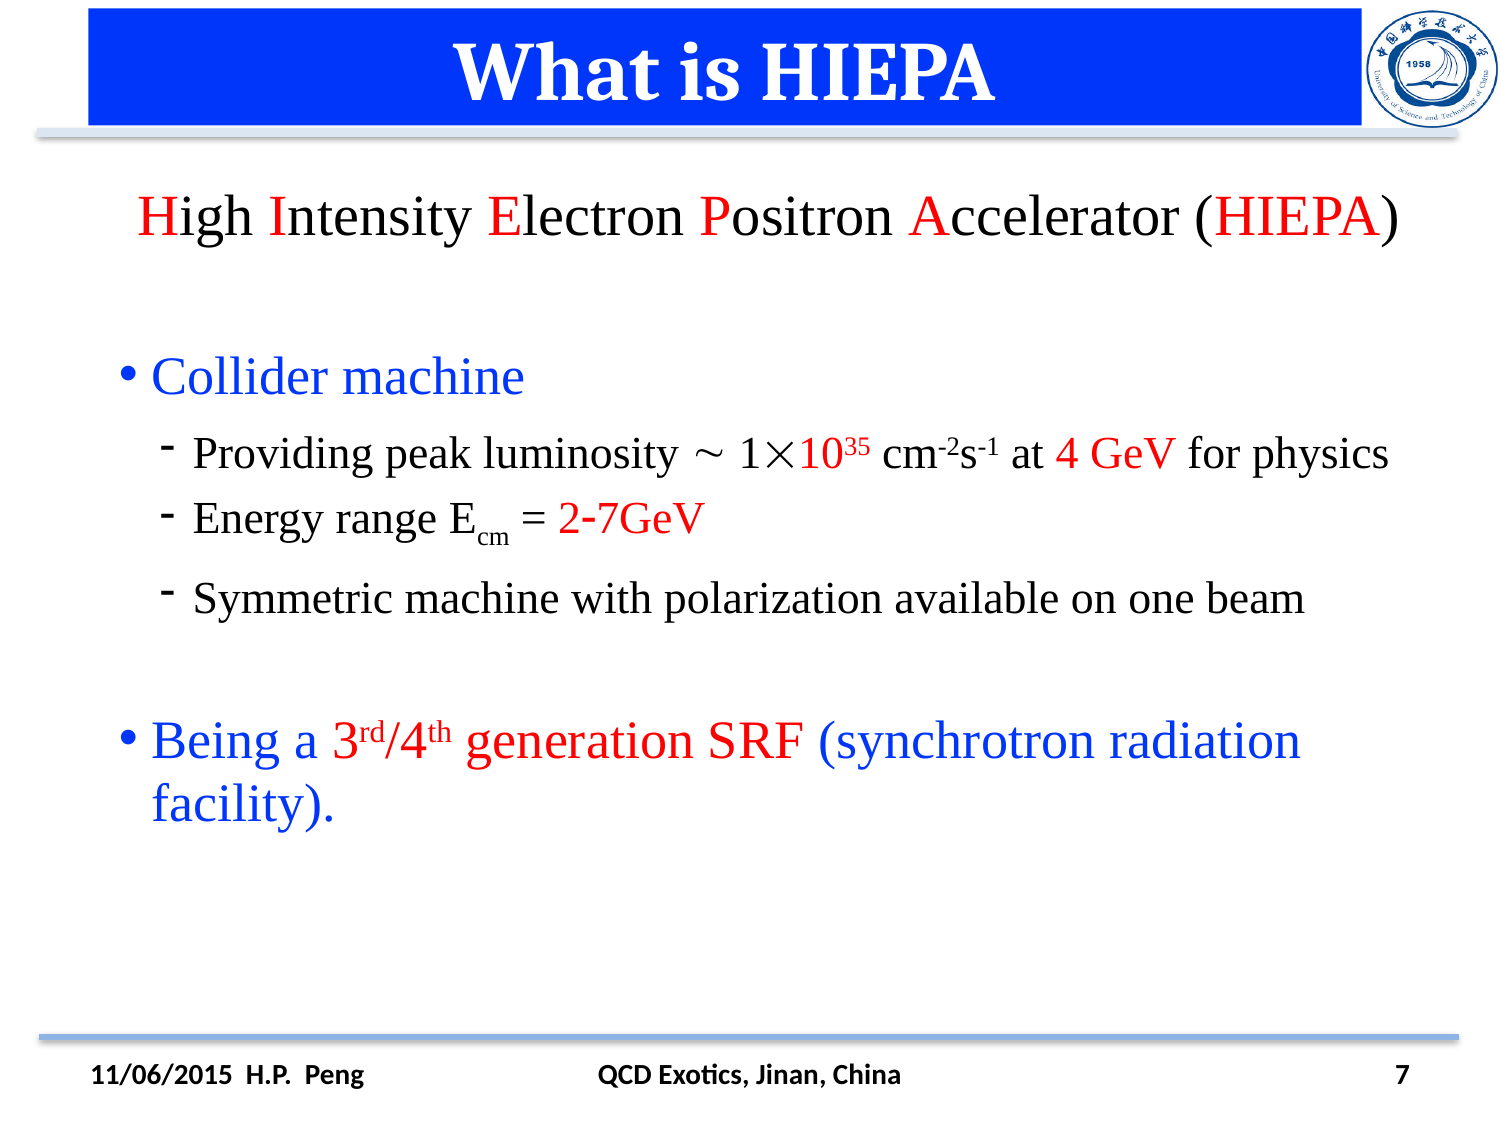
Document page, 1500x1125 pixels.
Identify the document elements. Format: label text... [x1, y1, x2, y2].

slide_number 7 [1074, 1042, 1425, 1103]
footer QCD Exotics, Jinan, China [512, 1042, 988, 1103]
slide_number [75, 1042, 425, 1103]
picture [1363, 4, 1498, 128]
text_box Collider machine Providing peak luminosity  11035 cm-2s-1 at 4 GeV for physics Energy range Ecm = 27GeV Symmetric machine with polarization available on one beam Being a 3rd/4th generation SRF (synchrotron radiation facility). [103, 334, 1425, 978]
title What is HIEPA [88, 8, 1362, 126]
text_box High Intensity Electron Positron Accelerator (HIEPA) [75, 170, 1462, 257]
